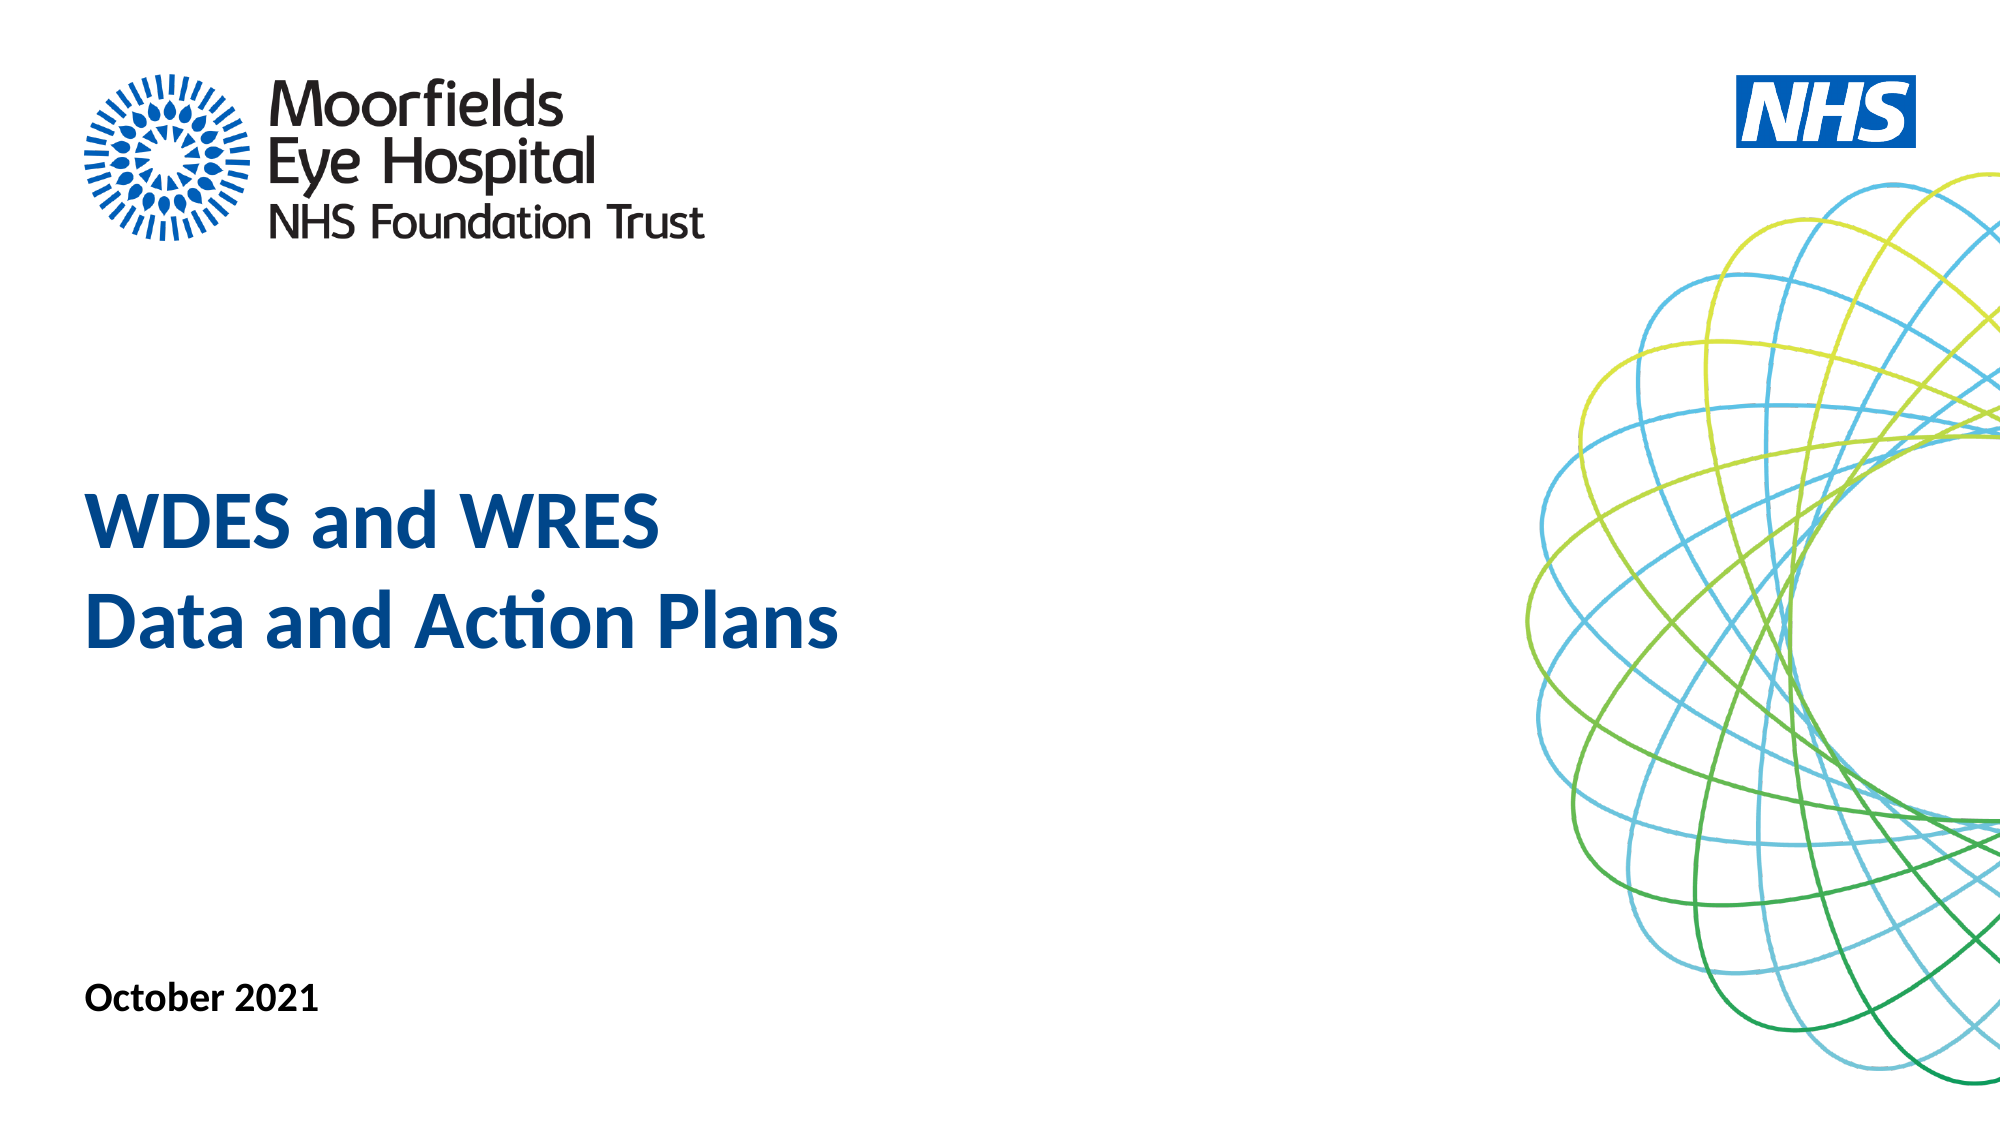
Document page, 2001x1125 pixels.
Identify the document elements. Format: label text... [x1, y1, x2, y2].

picture [1736, 75, 1916, 148]
picture [1347, 170, 2000, 1094]
picture [84, 74, 705, 241]
title WDES and WRES Data and Action Plans [84, 457, 1539, 739]
subtitle October 2021 [84, 962, 853, 1029]
